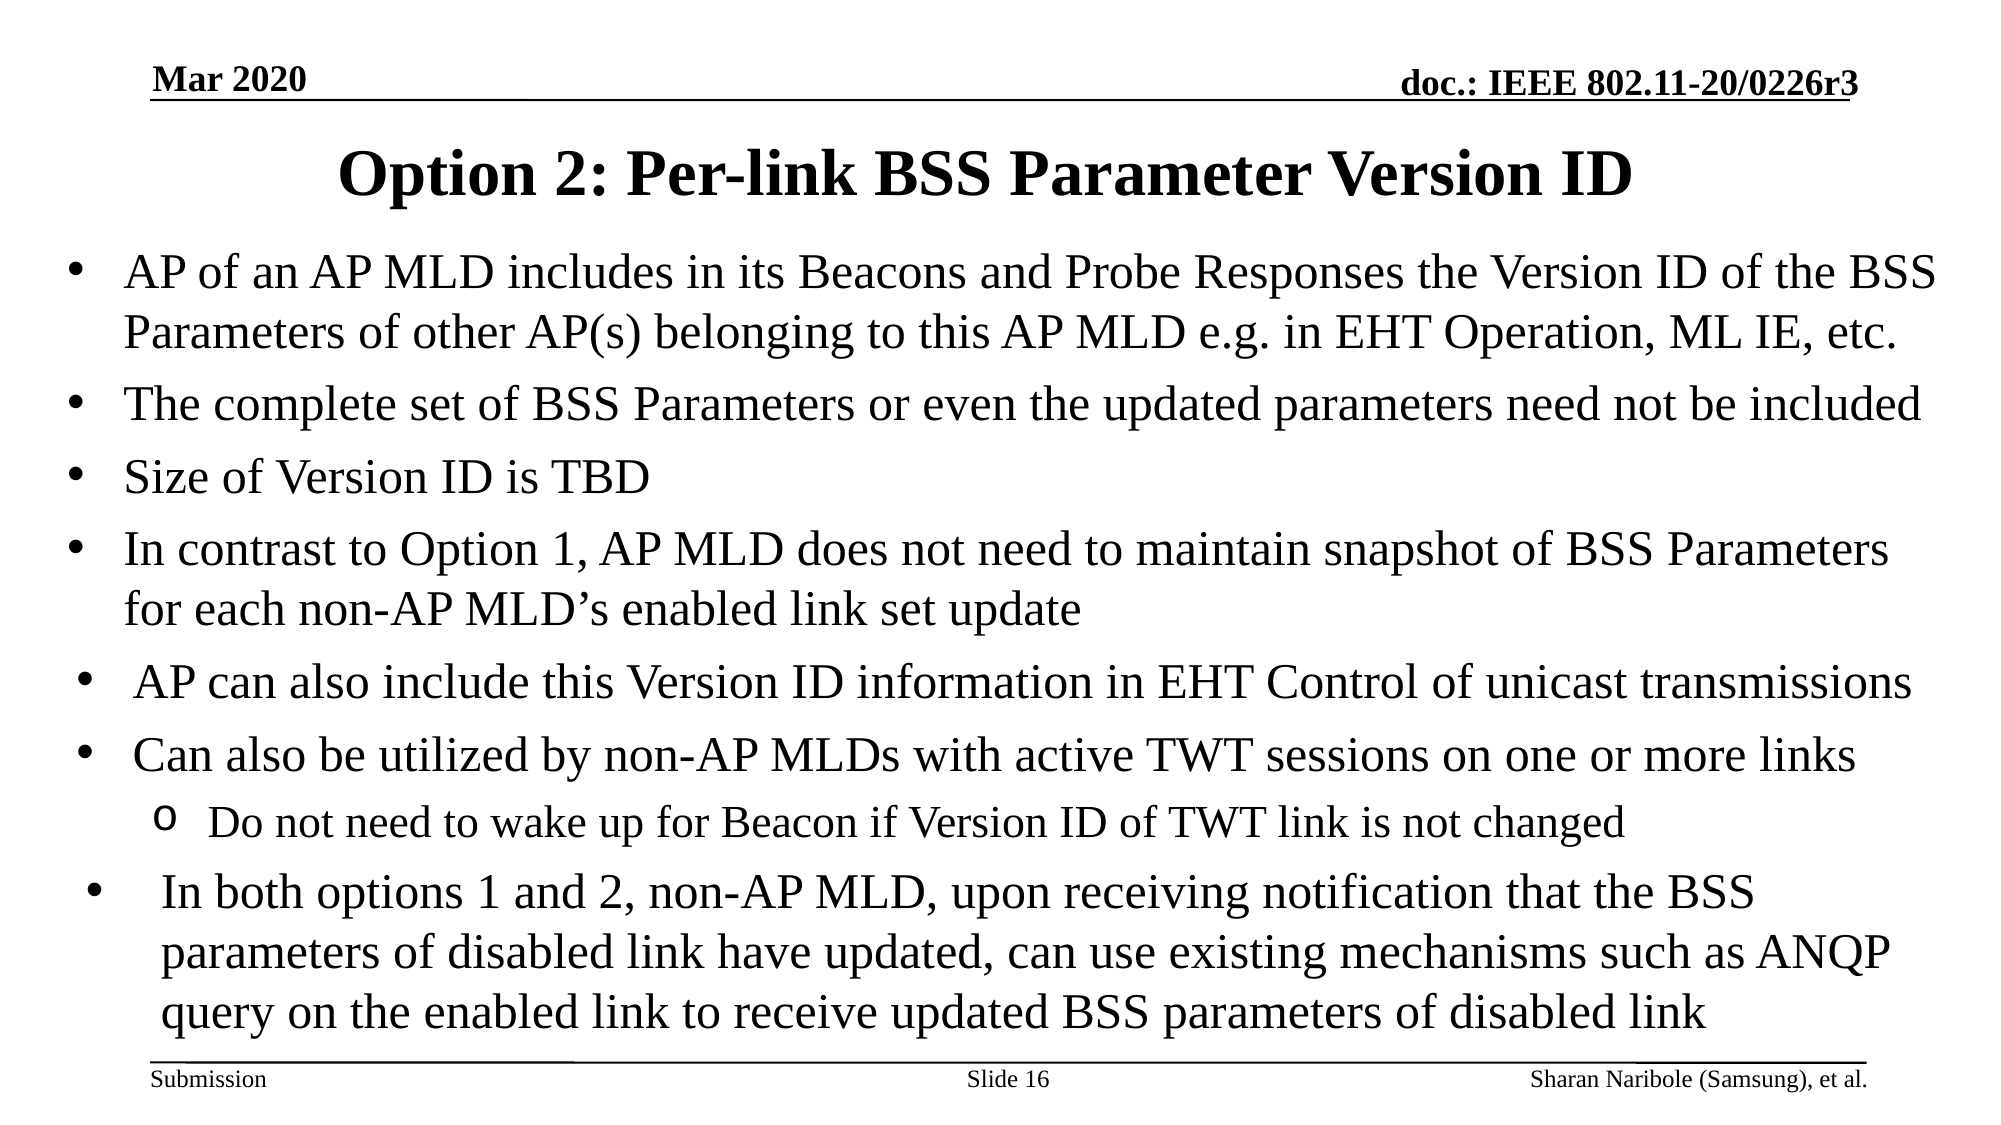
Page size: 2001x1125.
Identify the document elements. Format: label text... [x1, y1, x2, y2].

slide_number Slide 16 [950, 1061, 1067, 1123]
title Option 2: Per-link BSS Parameter Version ID [137, 81, 1838, 230]
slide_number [152, 54, 563, 100]
list AP of an AP MLD includes in its Beacons and Probe Responses the Version ID of the BSS Parameters of other AP(s) belonging to this AP MLD e.g. in EHT Operation, ML IE, etc. The complete set of BSS Parameters or even the updated parameters need not be included Size of Version ID is TBD In contrast to Option 1, AP MLD does not need to maintain snapshot of BSS Parameters for each non-AP MLD’s enabled link set update AP can also include this Version ID information in EHT Control of unicast transmissions Can also be utilized by non-AP MLDs with active TWT sessions on one or more links Do not need to wake up for Beacon if Version ID of TWT link is not changed In both options 1 and 2, non-AP MLD, upon receiving notification that the BSS parameters of disabled link have updated, can use existing mechanisms such as ANQP query on the enabled link to receive updated BSS parameters of disabled link [51, 230, 1976, 906]
footer Sharan Naribole (Samsung), et al. [1171, 1061, 1869, 1093]
